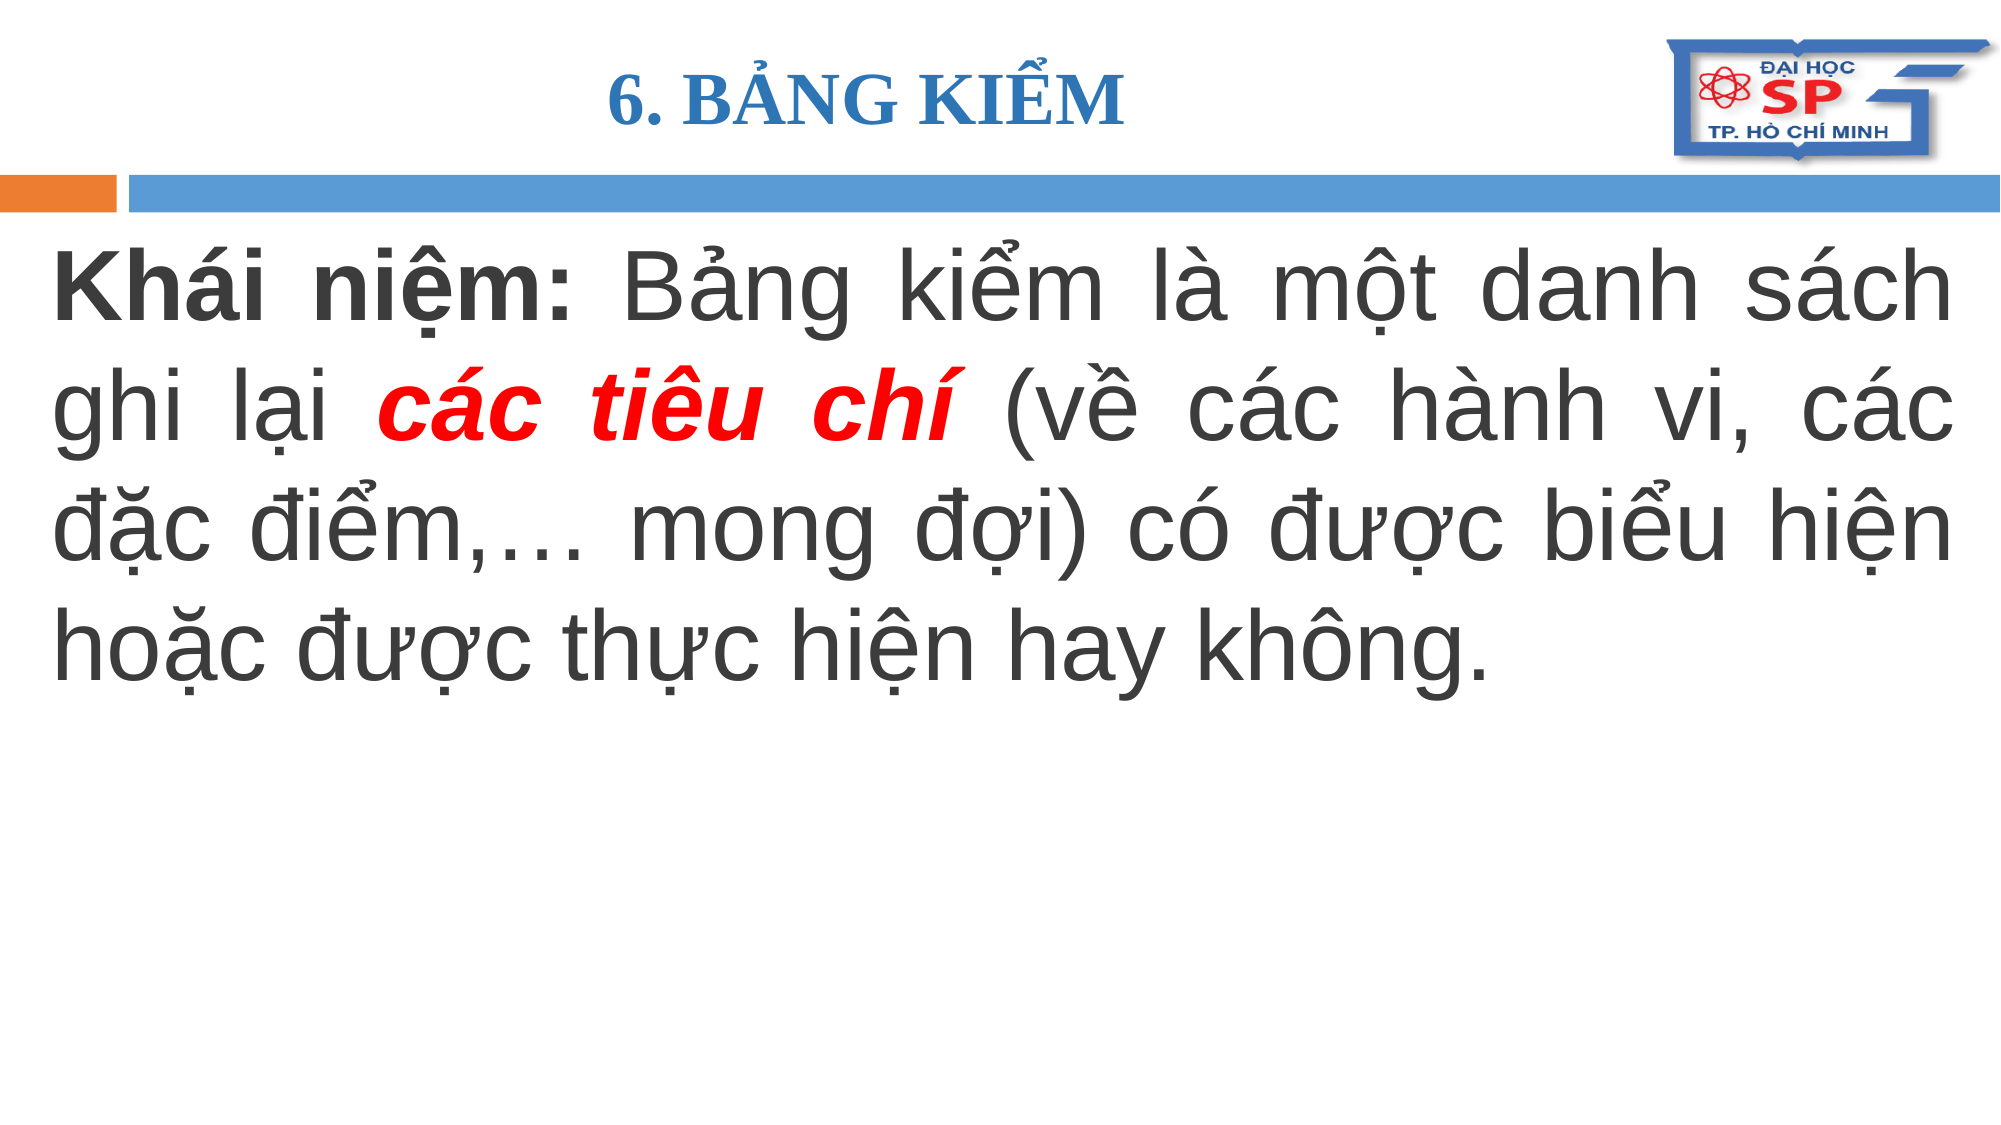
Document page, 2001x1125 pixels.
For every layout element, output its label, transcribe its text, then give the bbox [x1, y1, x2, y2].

picture [1659, 34, 2001, 175]
text_box Khái niệm: Bảng kiểm là một danh sách ghi lại các tiêu chí (về các hành vi, các đặc điểm,… mong đợi) có được biểu hiện hoặc được thực hiện hay không. [10, 212, 1972, 1125]
title 6. BẢNG KIỂM [109, 36, 1625, 152]
